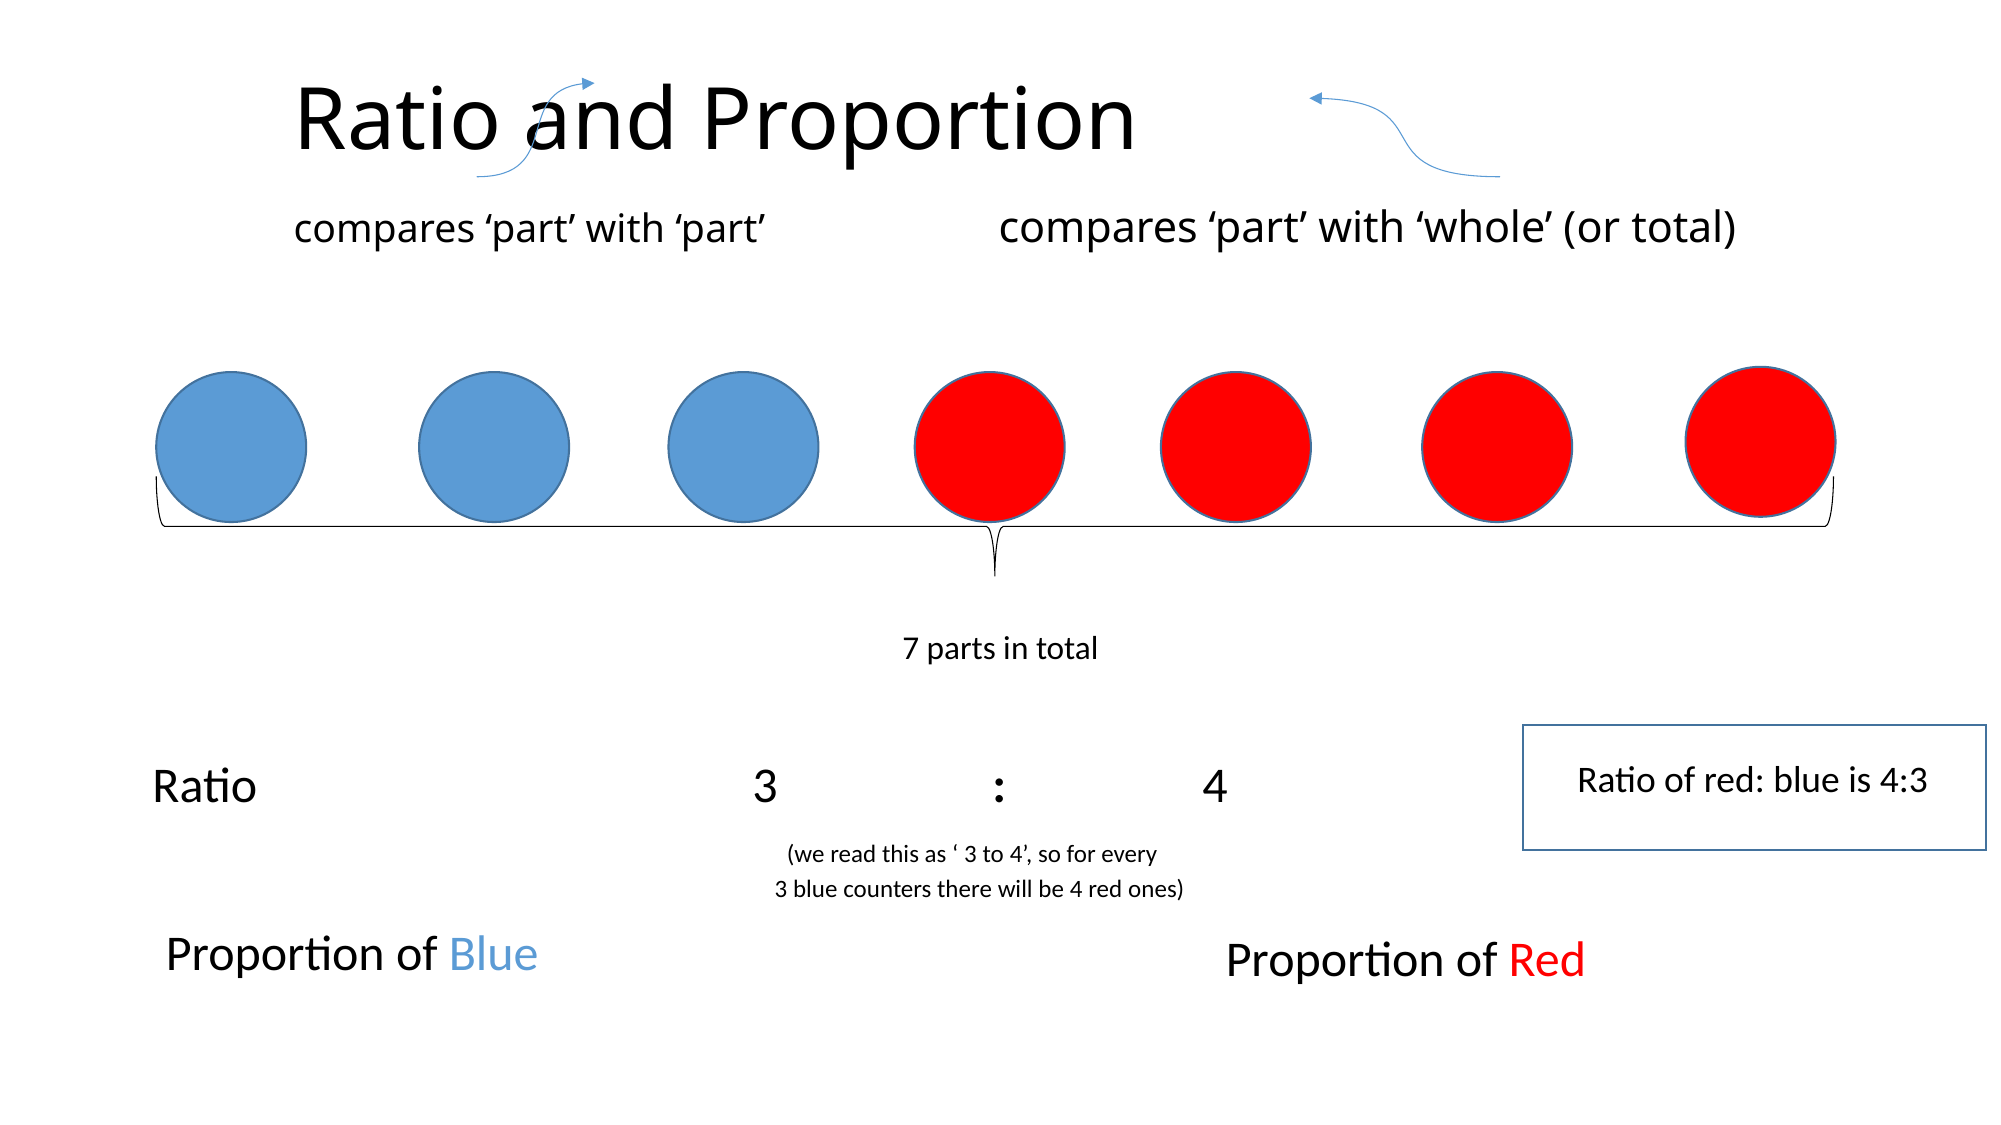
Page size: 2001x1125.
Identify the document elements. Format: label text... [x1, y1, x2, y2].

text_box [1159, 371, 1312, 476]
text_box [1684, 365, 1837, 476]
text_box [155, 476, 1835, 577]
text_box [1309, 98, 1500, 177]
text_box Ratio of red: blue is 4:3 [1562, 747, 1944, 808]
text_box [476, 83, 595, 177]
text_box [667, 371, 820, 476]
text_box [418, 371, 571, 476]
text_box [1522, 724, 1987, 851]
text_box [1421, 371, 1574, 476]
list 7 parts in total Ratio 3 : 4 (we read this as ‘ 3 to 4’, so for every 3 blue counters there will be 4 red ones) [137, 200, 1863, 1125]
text_box [155, 371, 308, 476]
text_box [913, 371, 1066, 476]
title Ratio and Proportion compares ‘part’ with ‘part’ compares ‘part’ with ‘whole’ (or total) [137, 59, 1863, 200]
